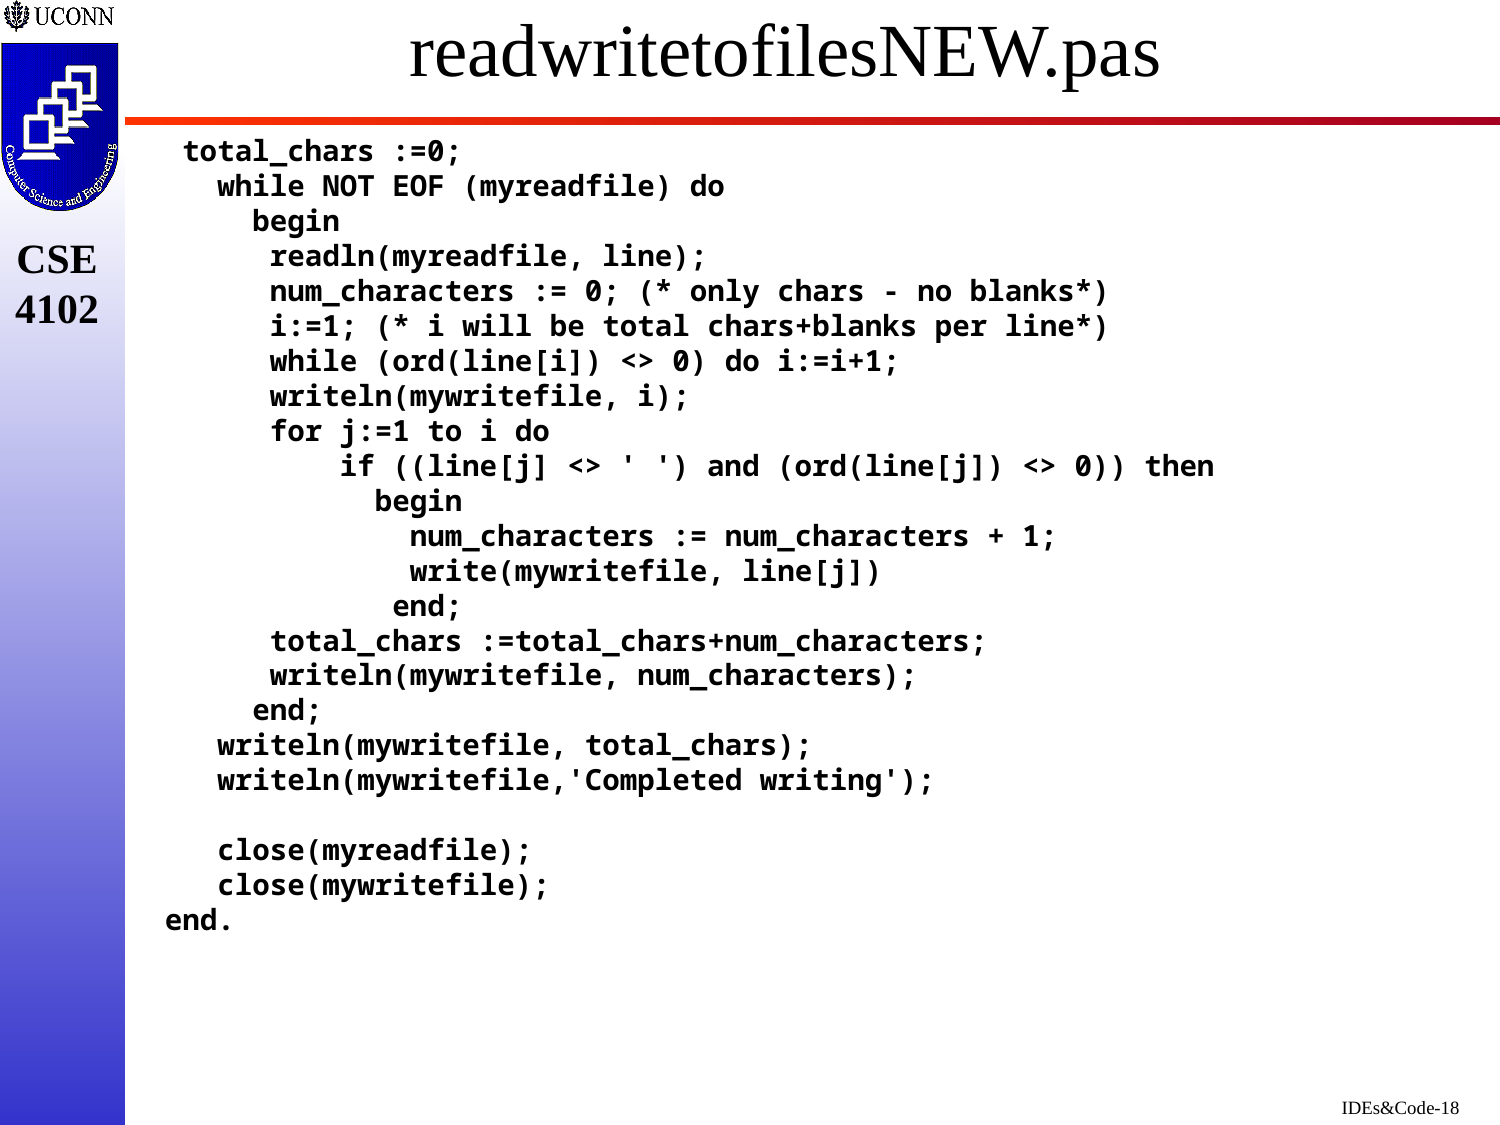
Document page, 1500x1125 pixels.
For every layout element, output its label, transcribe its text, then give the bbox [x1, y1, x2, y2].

picture [0, 0, 119, 213]
title readwritetofilesNEW.pas [124, 0, 1448, 113]
text_box total_chars :=0; while NOT EOF (myreadfile) do begin readln(myreadfile, line); num_characters := 0; (* only chars - no blanks*) i:=1; (* i will be total chars+blanks per line*) while (ord(line[i]) <> 0) do i:=i+1; writeln(mywritefile, i); for j:=1 to i do if ((line[j] <> ' ') and (ord(line[j]) <> 0)) then begin num_characters := num_characters + 1; write(mywritefile, line[j]) end; total_chars :=total_chars+num_characters; writeln(mywritefile, num_characters); end; writeln(mywritefile, total_chars); writeln(mywritefile,'Completed writing'); close(myreadfile); close(mywritefile); end. [150, 124, 1450, 944]
